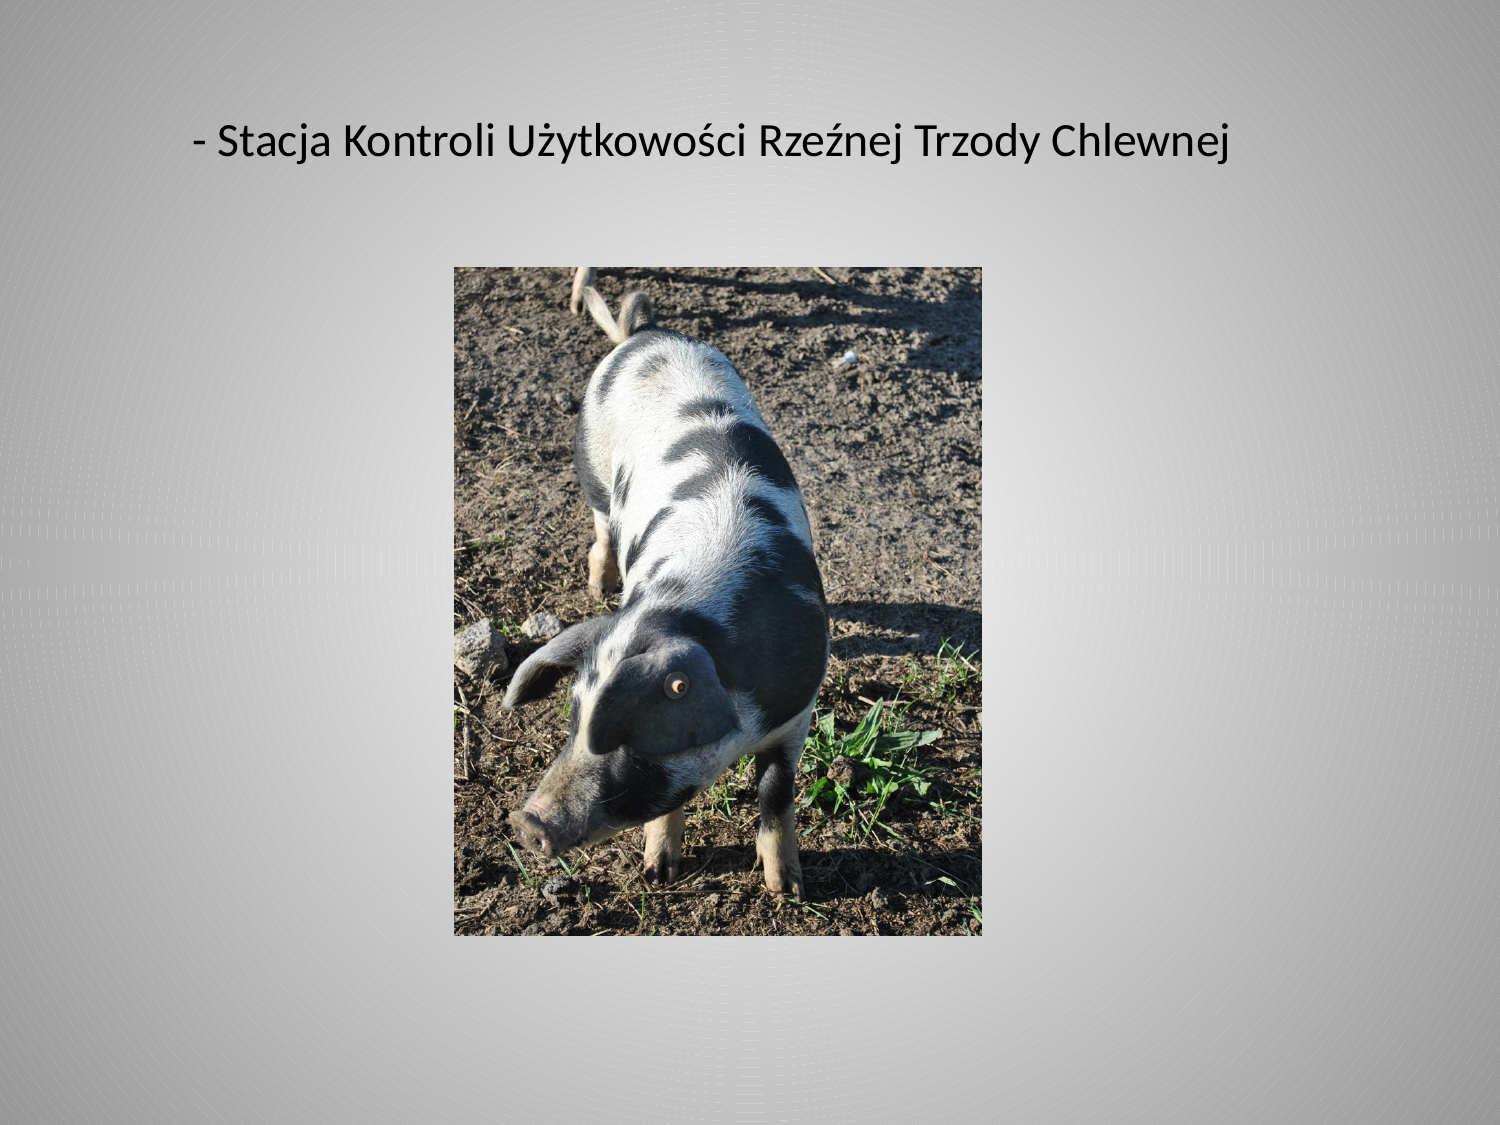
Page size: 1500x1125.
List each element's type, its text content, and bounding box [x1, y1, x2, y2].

title - Stacja Kontroli Użytkowości Rzeźnej Trzody Chlewnej [0, 42, 1425, 232]
picture [454, 266, 982, 937]
